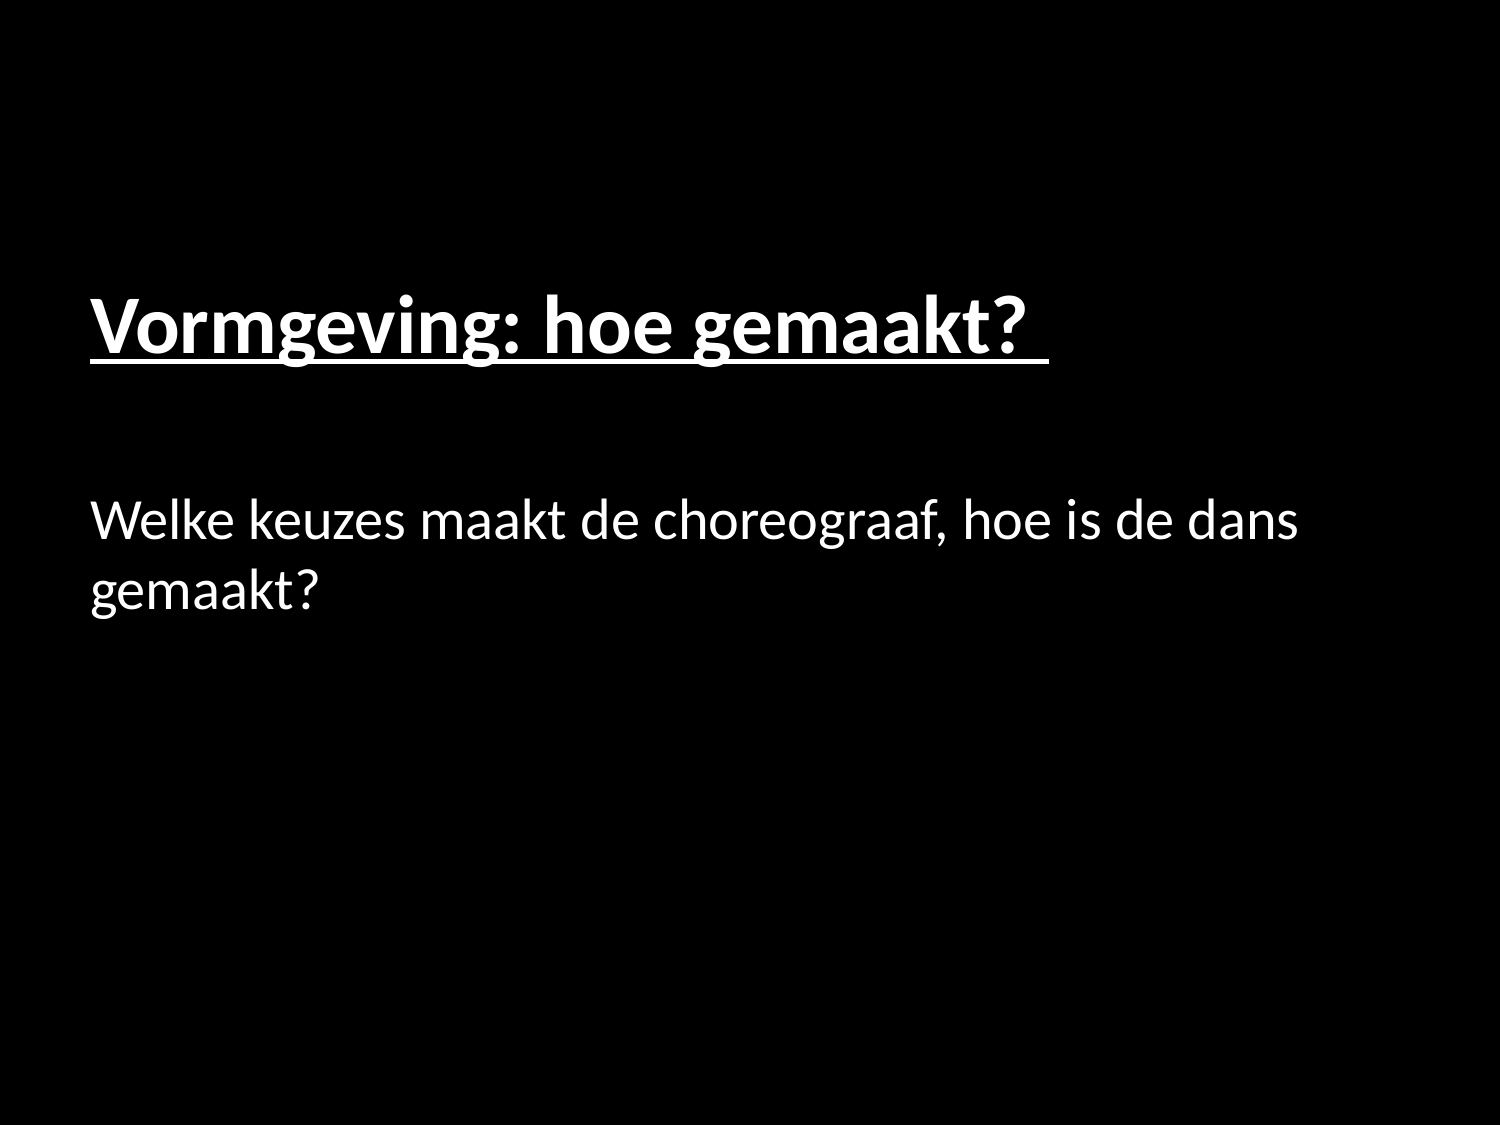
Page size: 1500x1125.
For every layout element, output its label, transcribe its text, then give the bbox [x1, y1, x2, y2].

list Vormgeving: hoe gemaakt? Welke keuzes maakt de choreograaf, hoe is de dans gemaakt? [75, 262, 1425, 1005]
